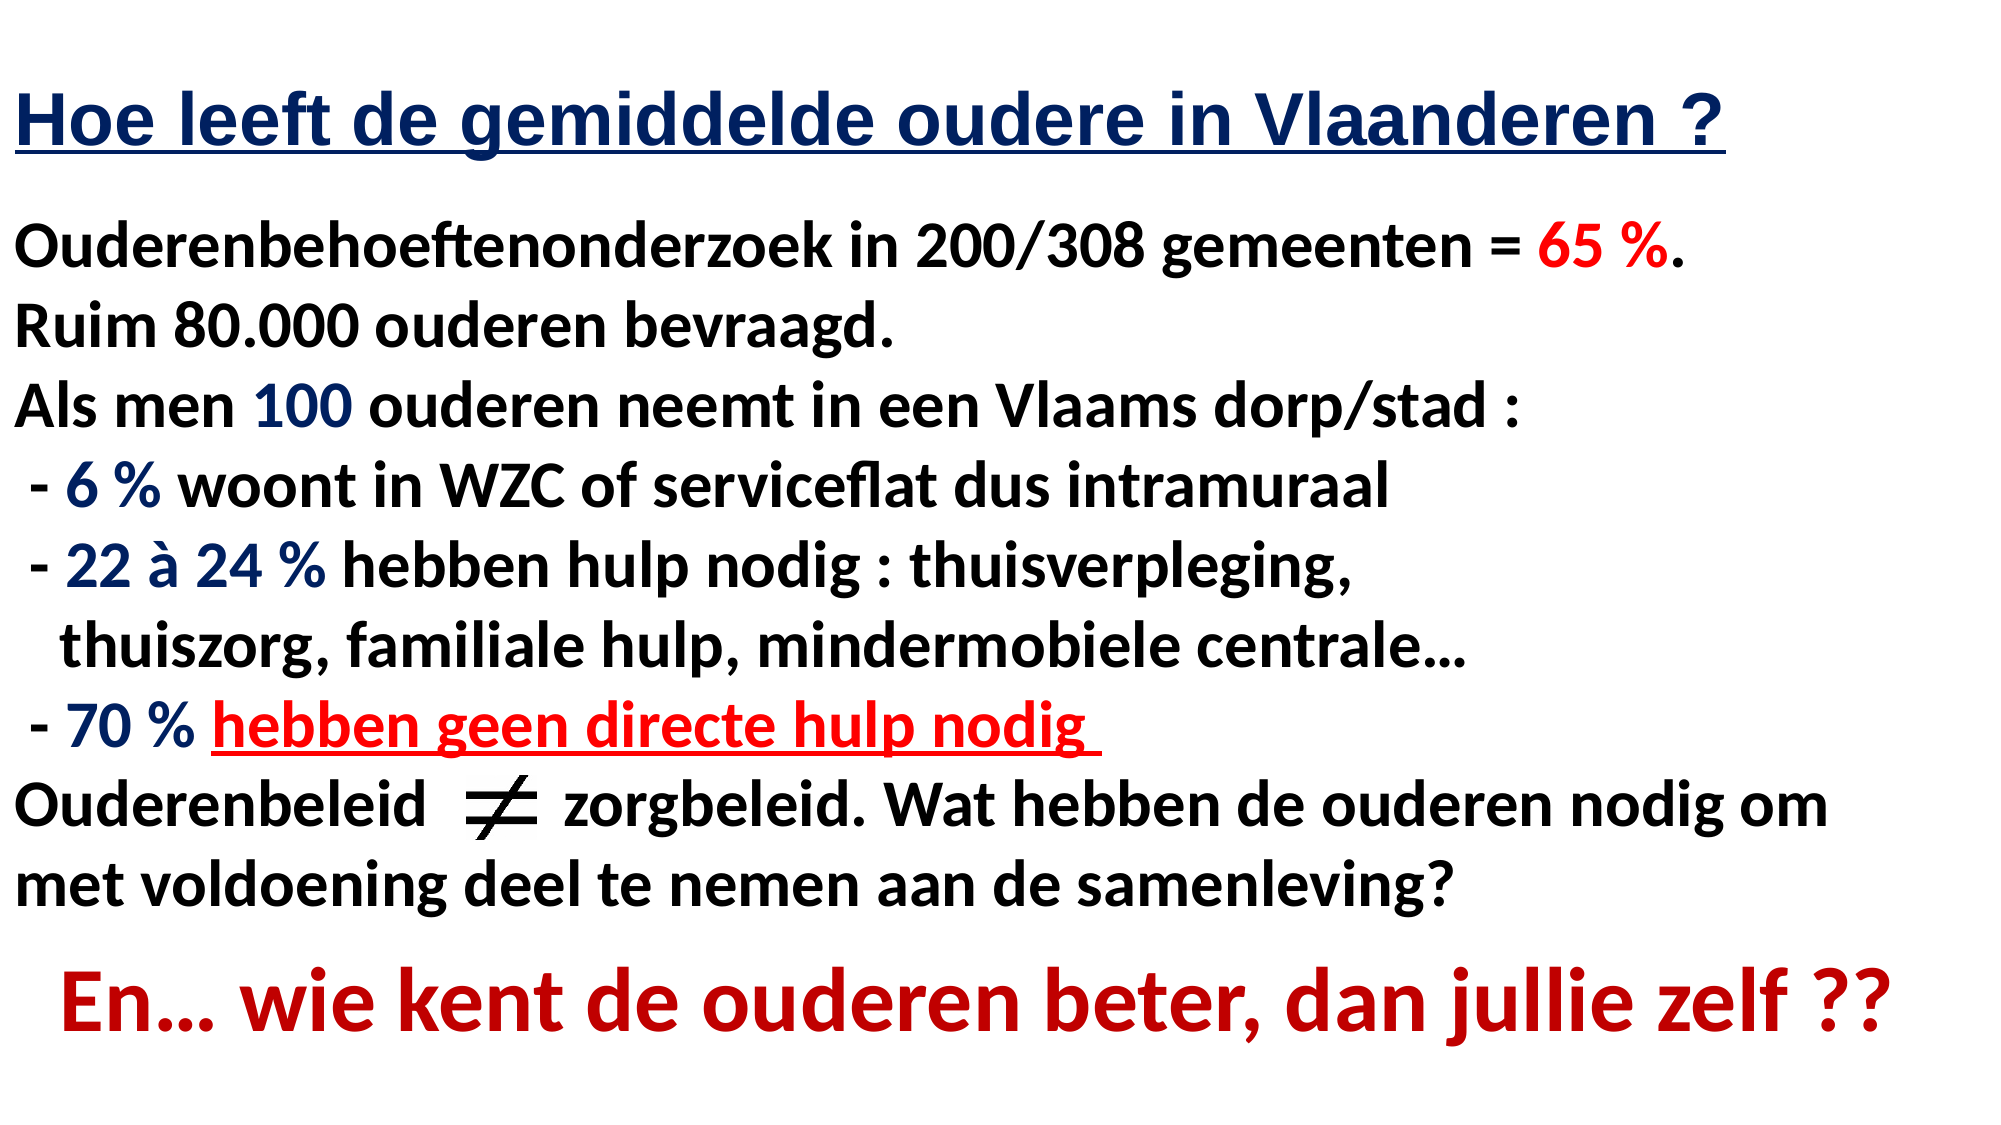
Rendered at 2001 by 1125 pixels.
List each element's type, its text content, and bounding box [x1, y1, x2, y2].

text_box Hoe leeft de gemiddelde oudere in Vlaanderen ? [0, 63, 1932, 169]
text_box Ouderenbehoeftenonderzoek in 200/308 gemeenten = 65 %. Ruim 80.000 ouderen bevraagd. Als men 100 ouderen neemt in een Vlaams dorp/stad : - 6 % woont in WZC of serviceflat dus intramuraal - 22 à 24 % hebben hulp nodig : thuisverpleging, thuiszorg, familiale hulp, mindermobiele centrale… - 70 % hebben geen directe hulp nodig Ouderenbeleid zorgbeleid. Wat hebben de ouderen nodig om met voldoening deel te nemen aan de samenleving? En… wie kent de ouderen beter, dan jullie zelf ?? [0, 193, 1961, 1058]
picture [465, 775, 537, 840]
